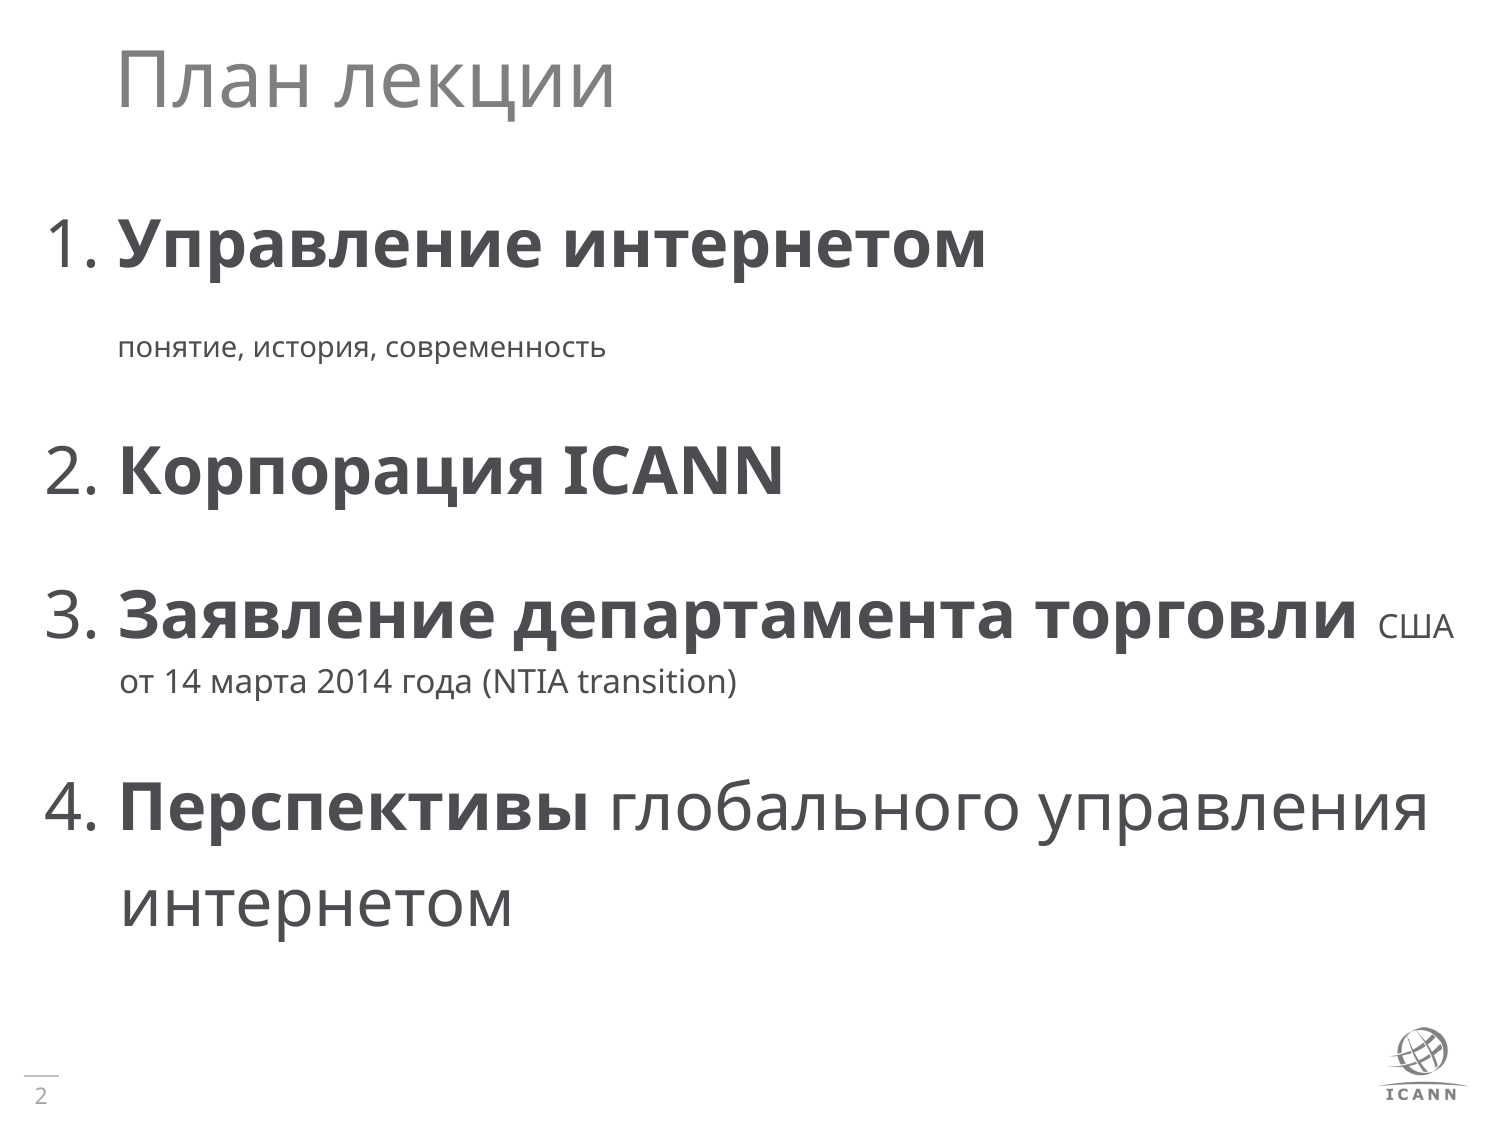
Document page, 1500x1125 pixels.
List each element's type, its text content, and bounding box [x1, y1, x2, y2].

picture [1377, 1047, 1470, 1100]
list 1. Управление интернетом понятие, история, современность 2. Корпорация ICANN 3. Заявление департамента торговли США от 14 марта 2014 года (NTIA transition) 4. Перспективы глобального управления интернетом [29, 176, 1471, 1047]
title План лекции [100, 39, 1435, 176]
